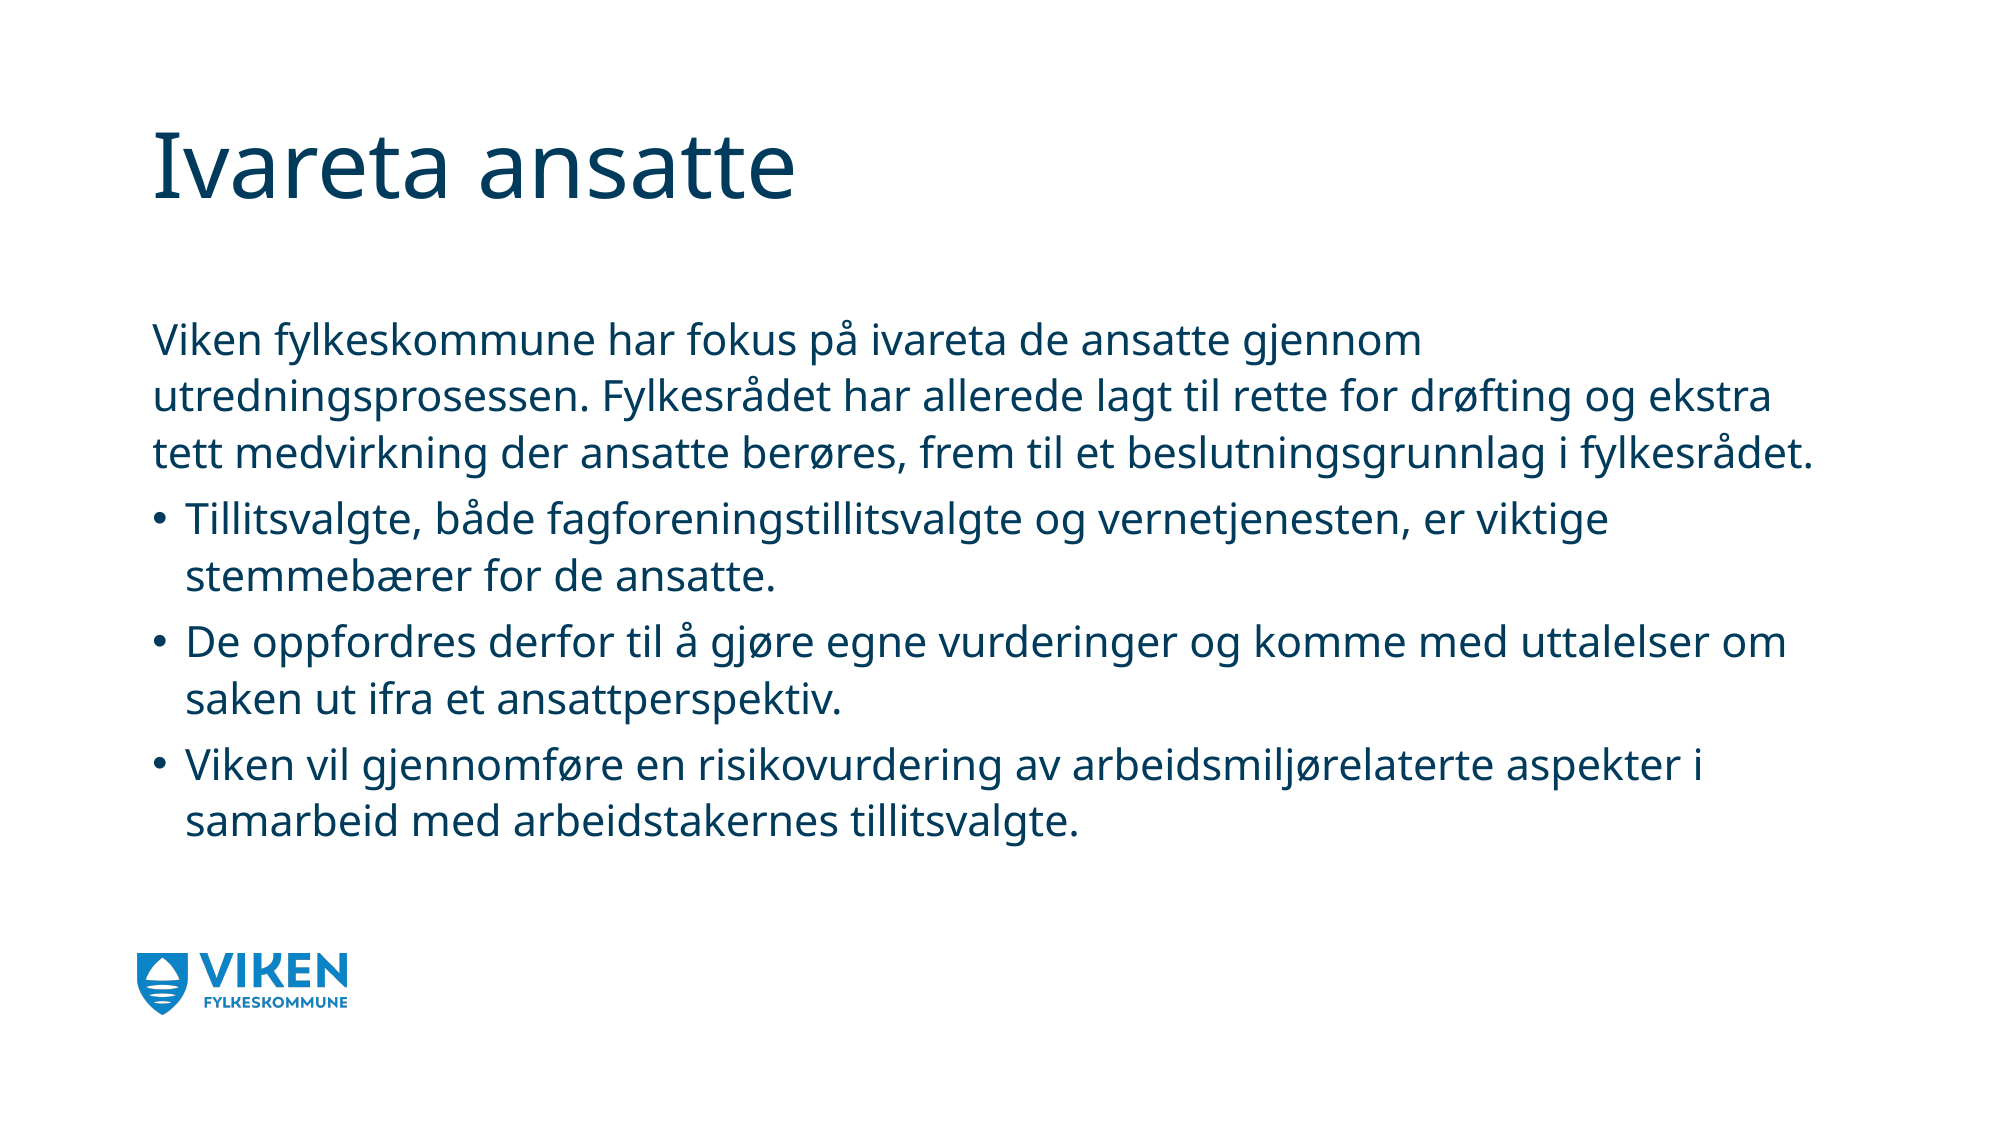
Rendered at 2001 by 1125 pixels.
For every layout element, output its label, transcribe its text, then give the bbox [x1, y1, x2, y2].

title Ivareta ansatte [137, 59, 1863, 278]
list Viken fylkeskommune har fokus på ivareta de ansatte gjennom utredningsprosessen. Fylkesrådet har allerede lagt til rette for drøfting og ekstra tett medvirkning der ansatte berøres, frem til et beslutningsgrunnlag i fylkesrådet. Tillitsvalgte, både fagforeningstillitsvalgte og vernetjenesten, er viktige stemmebærer for de ansatte. De oppfordres derfor til å gjøre egne vurderinger og komme med uttalelser om saken ut ifra et ansattperspektiv. Viken vil gjennomføre en risikovurdering av arbeidsmiljørelaterte aspekter i samarbeid med arbeidstakernes tillitsvalgte. [137, 299, 1863, 916]
picture [137, 953, 347, 1015]
